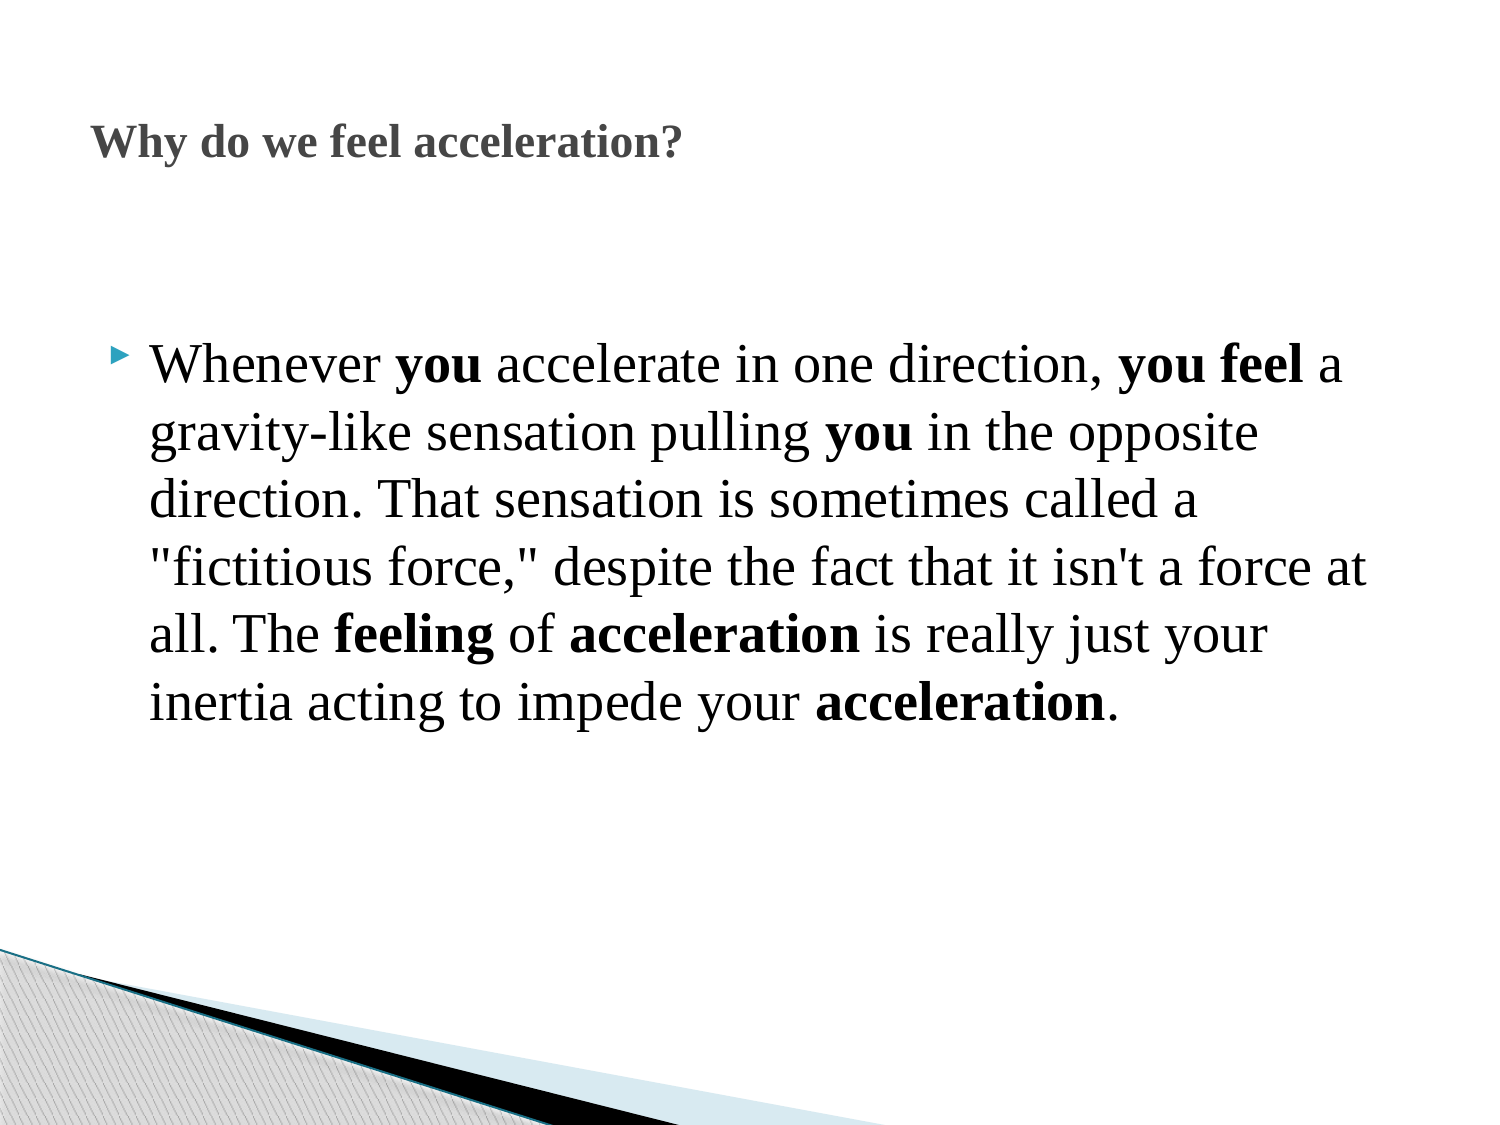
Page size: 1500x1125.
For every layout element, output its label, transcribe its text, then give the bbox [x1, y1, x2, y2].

list Whenever you accelerate in one direction, you feel a gravity-like sensation pulling you in the opposite direction. That sensation is sometimes called a "fictitious force," despite the fact that it isn't a force at all. The feeling of acceleration is really just your inertia acting to impede your acceleration. [75, 243, 1425, 986]
title Why do we feel acceleration? [75, 45, 1425, 233]
